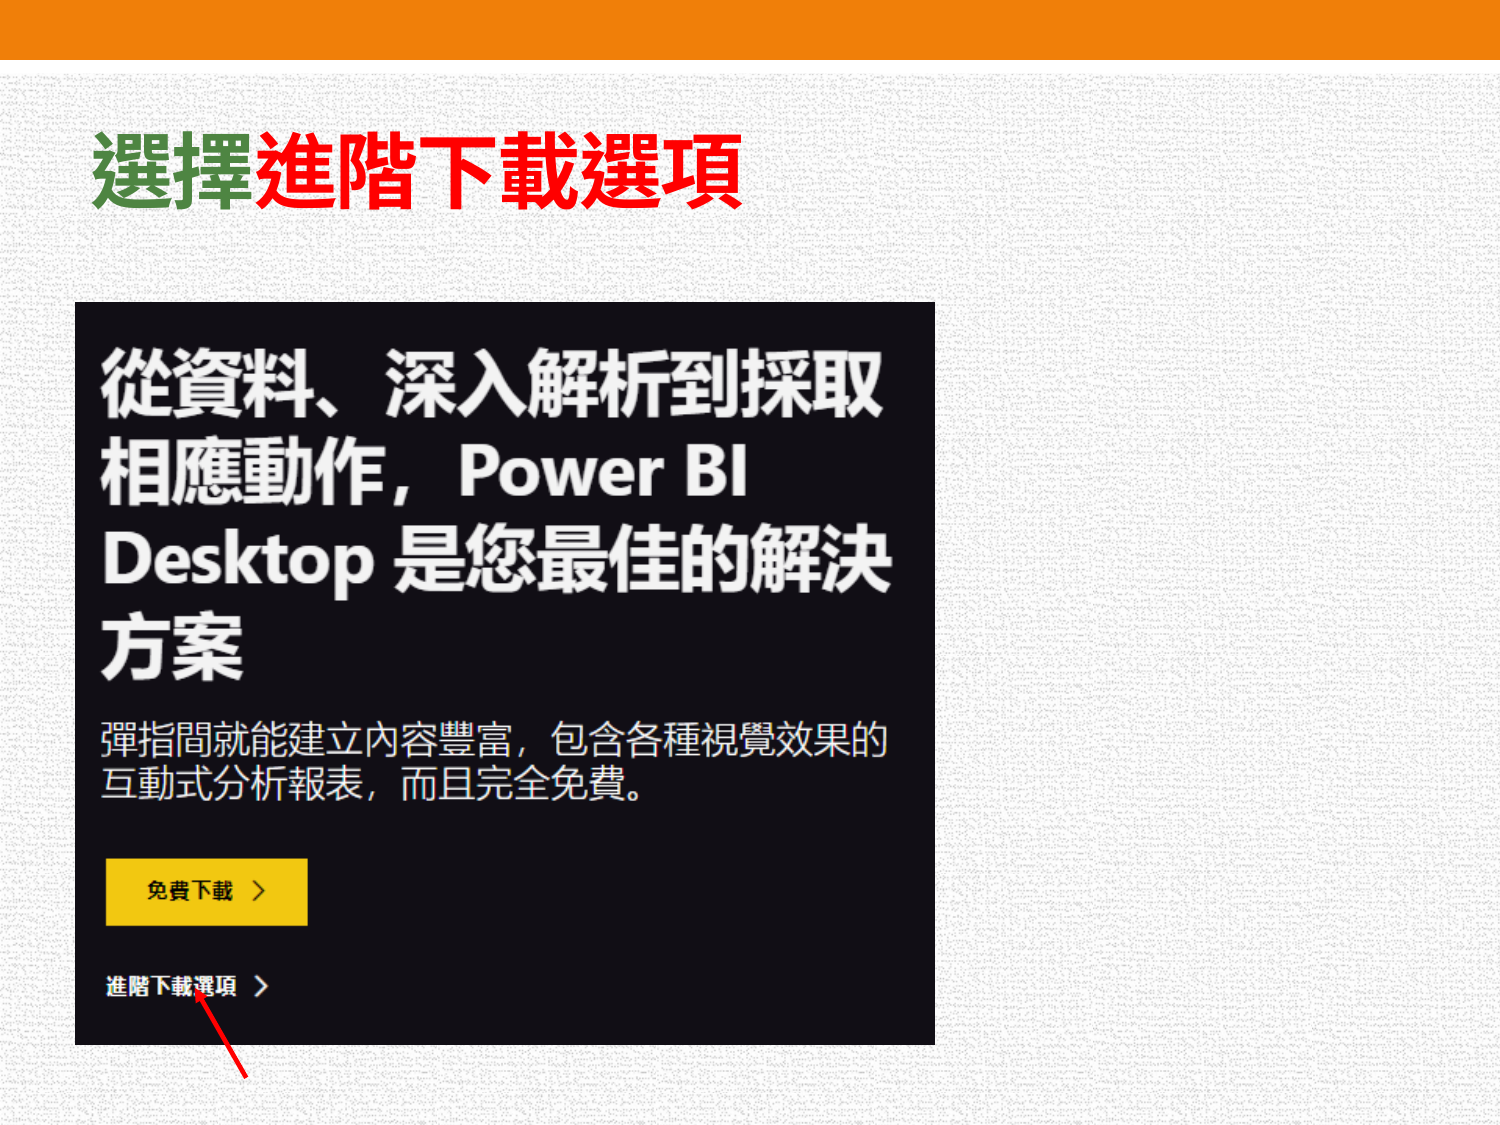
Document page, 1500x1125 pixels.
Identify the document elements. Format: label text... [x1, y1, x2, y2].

title 選擇進階下載選項 [75, 87, 1425, 250]
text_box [194, 987, 247, 1079]
picture [74, 302, 935, 1046]
